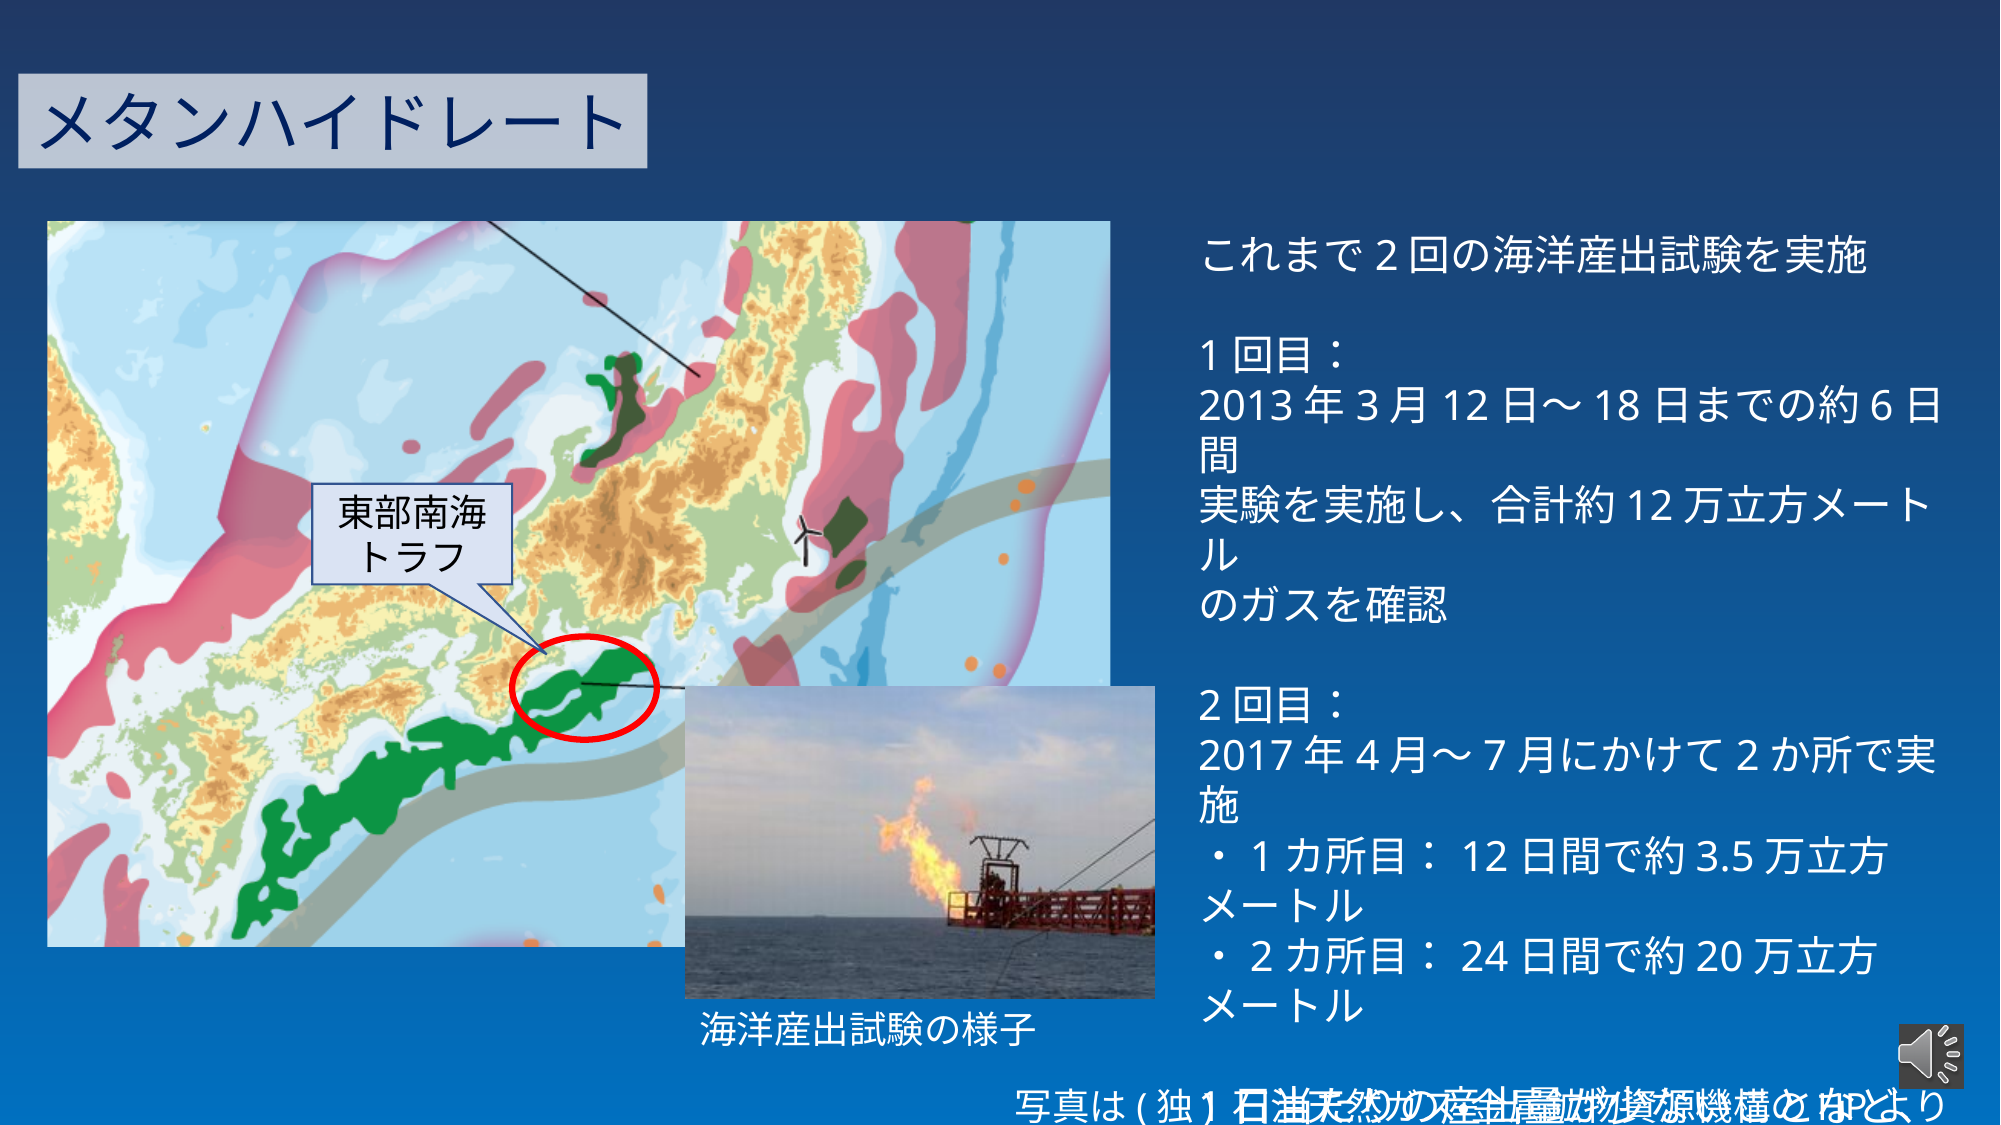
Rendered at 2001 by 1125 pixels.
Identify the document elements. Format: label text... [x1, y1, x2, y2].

text_box 海洋産出試験の様子 [684, 998, 1052, 1059]
text_box これまで2回の海洋産出試験を実施 1回目： 2013年3月12日～18日までの約6日間 実験を実施し、合計約12万立方メートル のガスを確認 2回目： 2017年4月～7月にかけて2か所で実施 ・1カ所目：12日間で約3.5万立方メートル ・2カ所目：24日間で約20万立方メートル 1日当たりの産出量が少ないことなど、今後の技術開発課題は多くあります。 [1183, 221, 1967, 1125]
picture [47, 221, 1155, 999]
text_box 写真は(独) 石油天然ガス・金属鉱物資源機構のHPより [999, 1075, 1966, 1125]
picture [1897, 1022, 1965, 1090]
text_box メタンハイドレート [18, 73, 648, 169]
